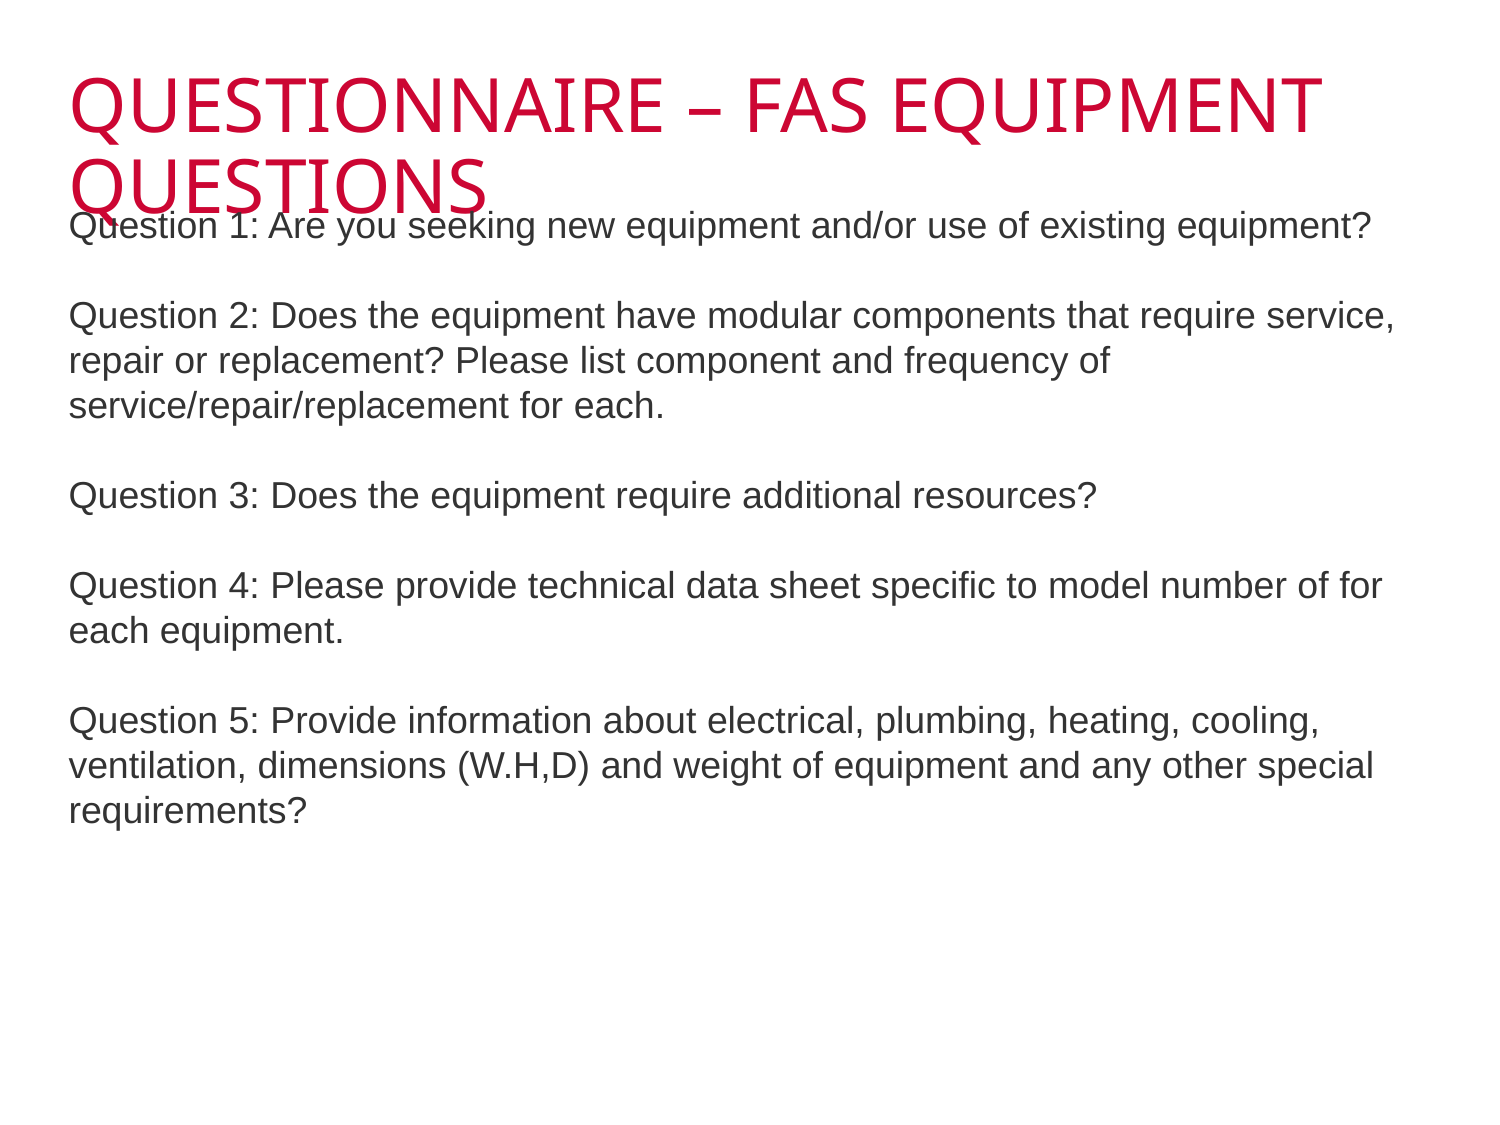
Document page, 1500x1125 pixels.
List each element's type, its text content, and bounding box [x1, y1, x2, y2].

title QUESTIONNAIRE – FAS EQUIPMENT QUESTIONS [53, 60, 1465, 175]
text_box Question 1: Are you seeking new equipment and/or use of existing equipment? Question 2: Does the equipment have modular components that require service, repair or replacement? Please list component and frequency of service/repair/replacement for each. Question 3: Does the equipment require additional resources? Question 4: Please provide technical data sheet specific to model number of for each equipment. Question 5: Provide information about electrical, plumbing, heating, cooling, ventilation, dimensions (W.H,D) and weight of equipment and any other special requirements? [53, 193, 1486, 839]
